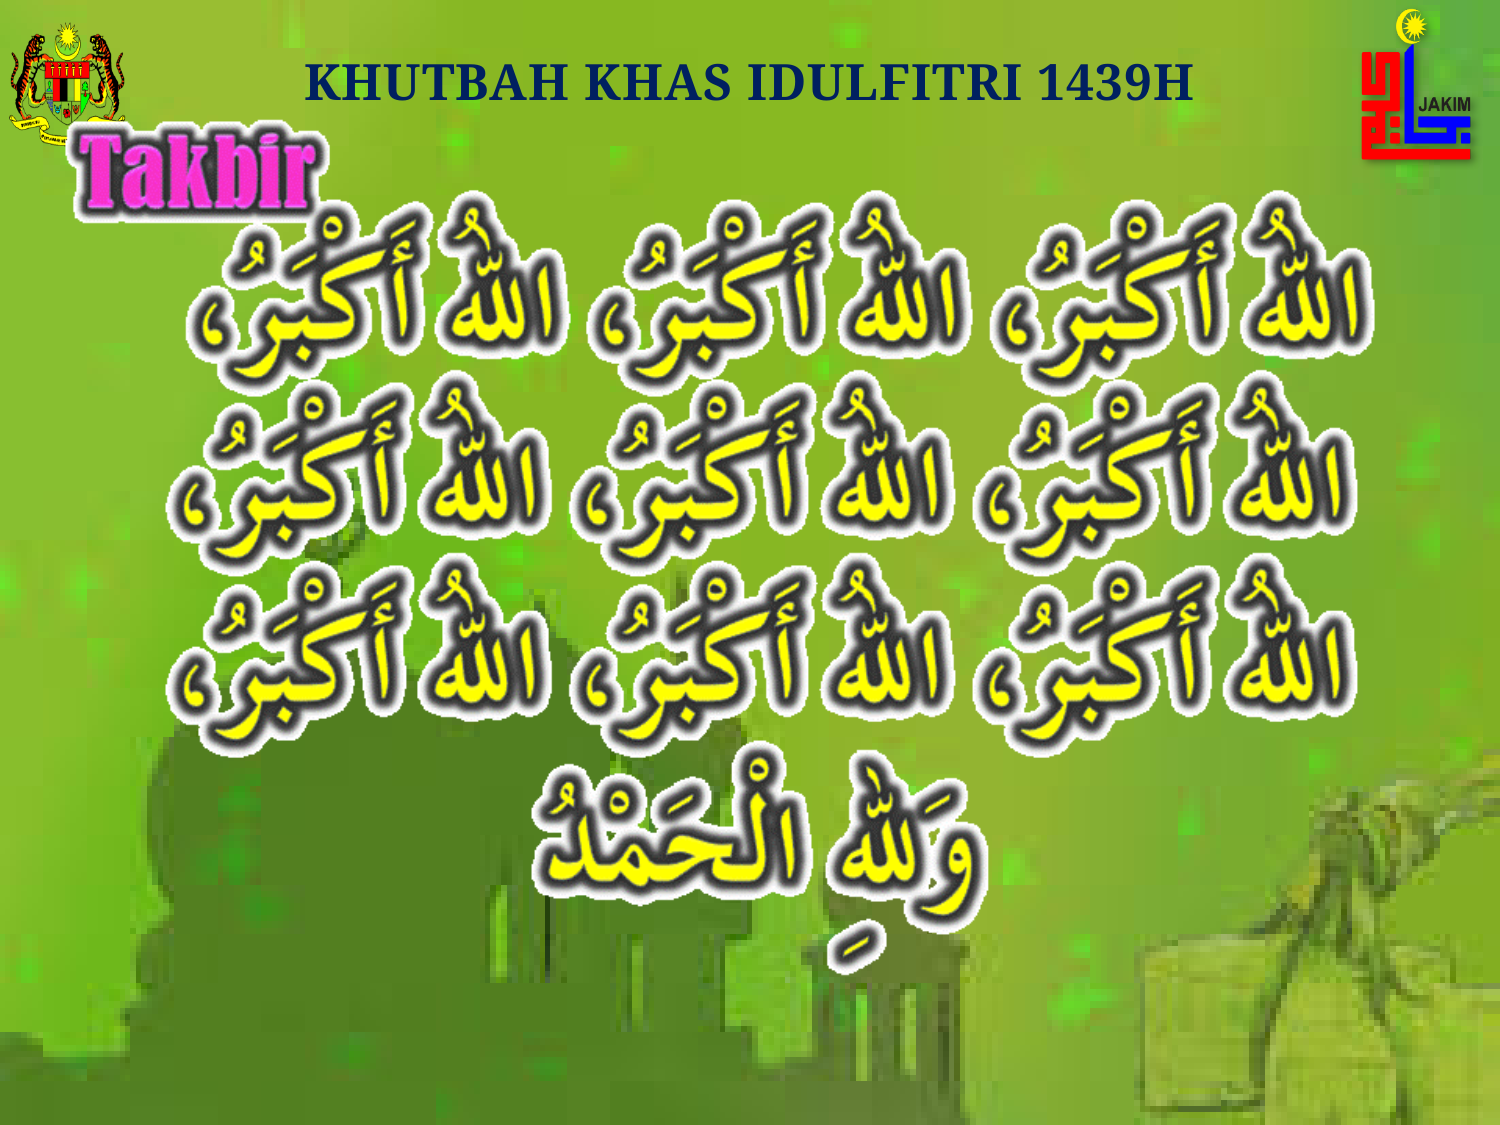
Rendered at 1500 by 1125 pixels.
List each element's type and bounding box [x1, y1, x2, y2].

picture [0, 0, 1500, 1125]
text_box [5, 3, 1484, 65]
